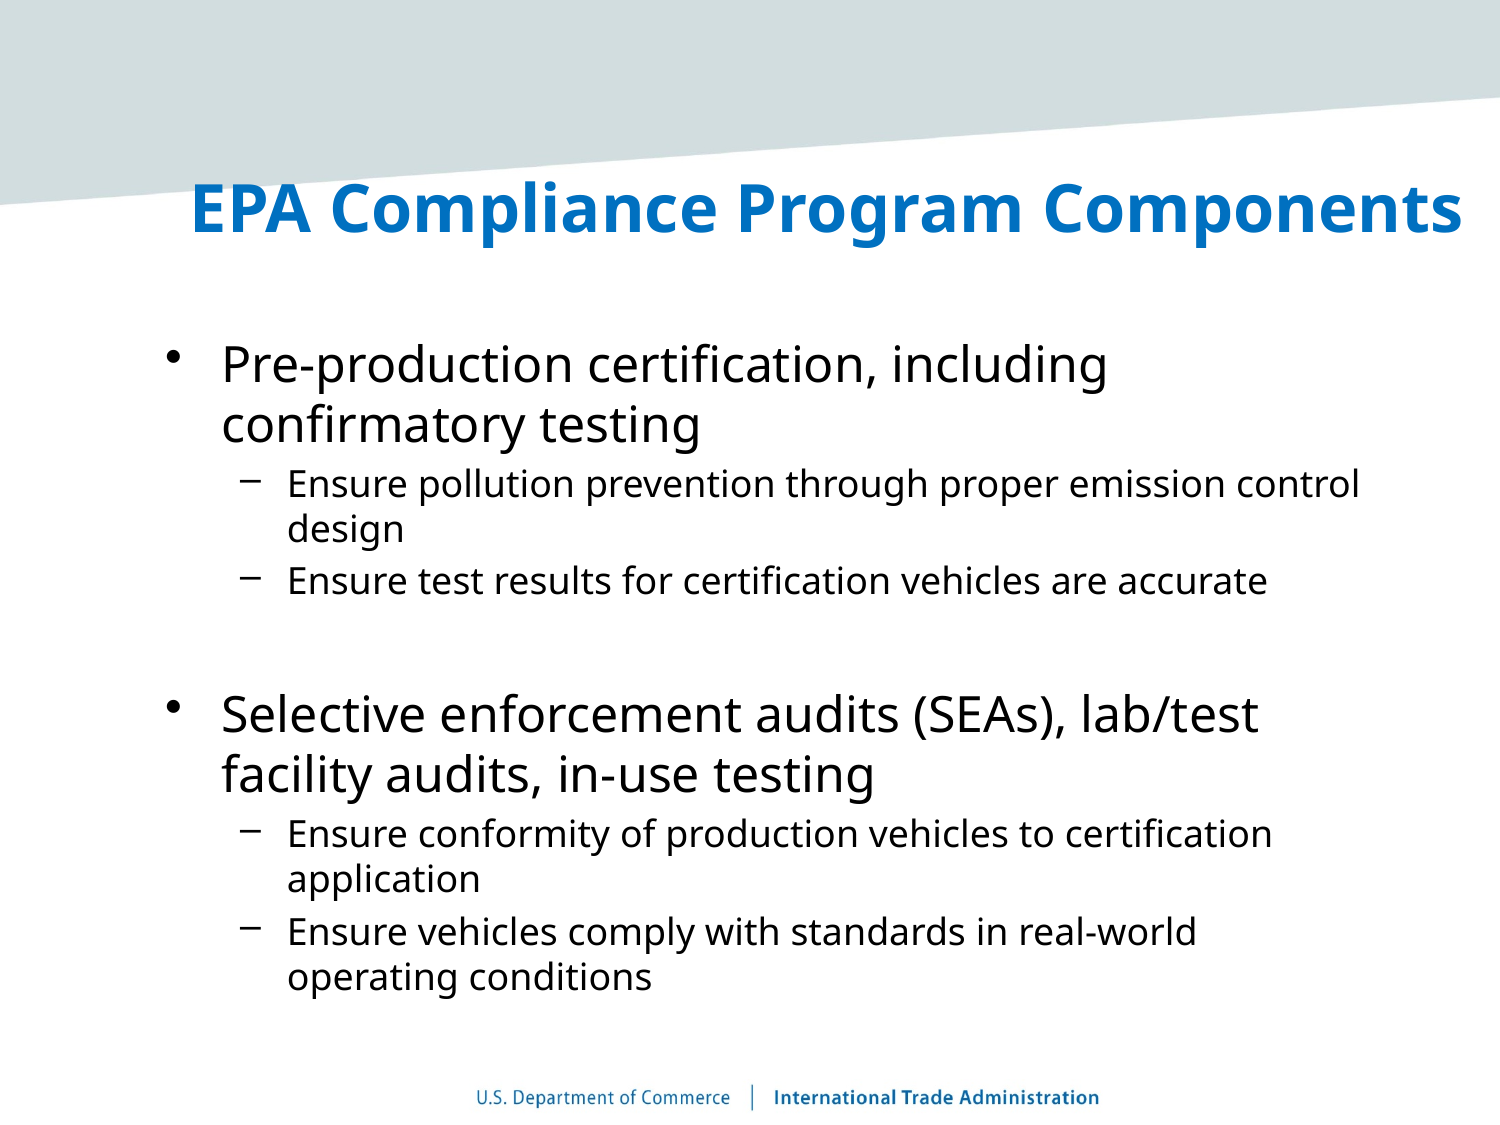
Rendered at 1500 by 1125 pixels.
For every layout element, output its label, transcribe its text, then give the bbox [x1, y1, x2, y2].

list Pre-production certification, including confirmatory testing Ensure pollution prevention through proper emission control design Ensure test results for certification vehicles are accurate Selective enforcement audits (SEAs), lab/test facility audits, in-use testing Ensure conformity of production vehicles to certification application Ensure vehicles comply with standards in real-world operating conditions [149, 324, 1388, 1001]
picture [0, 0, 1500, 1125]
title EPA Compliance Program Components [174, 112, 1500, 301]
